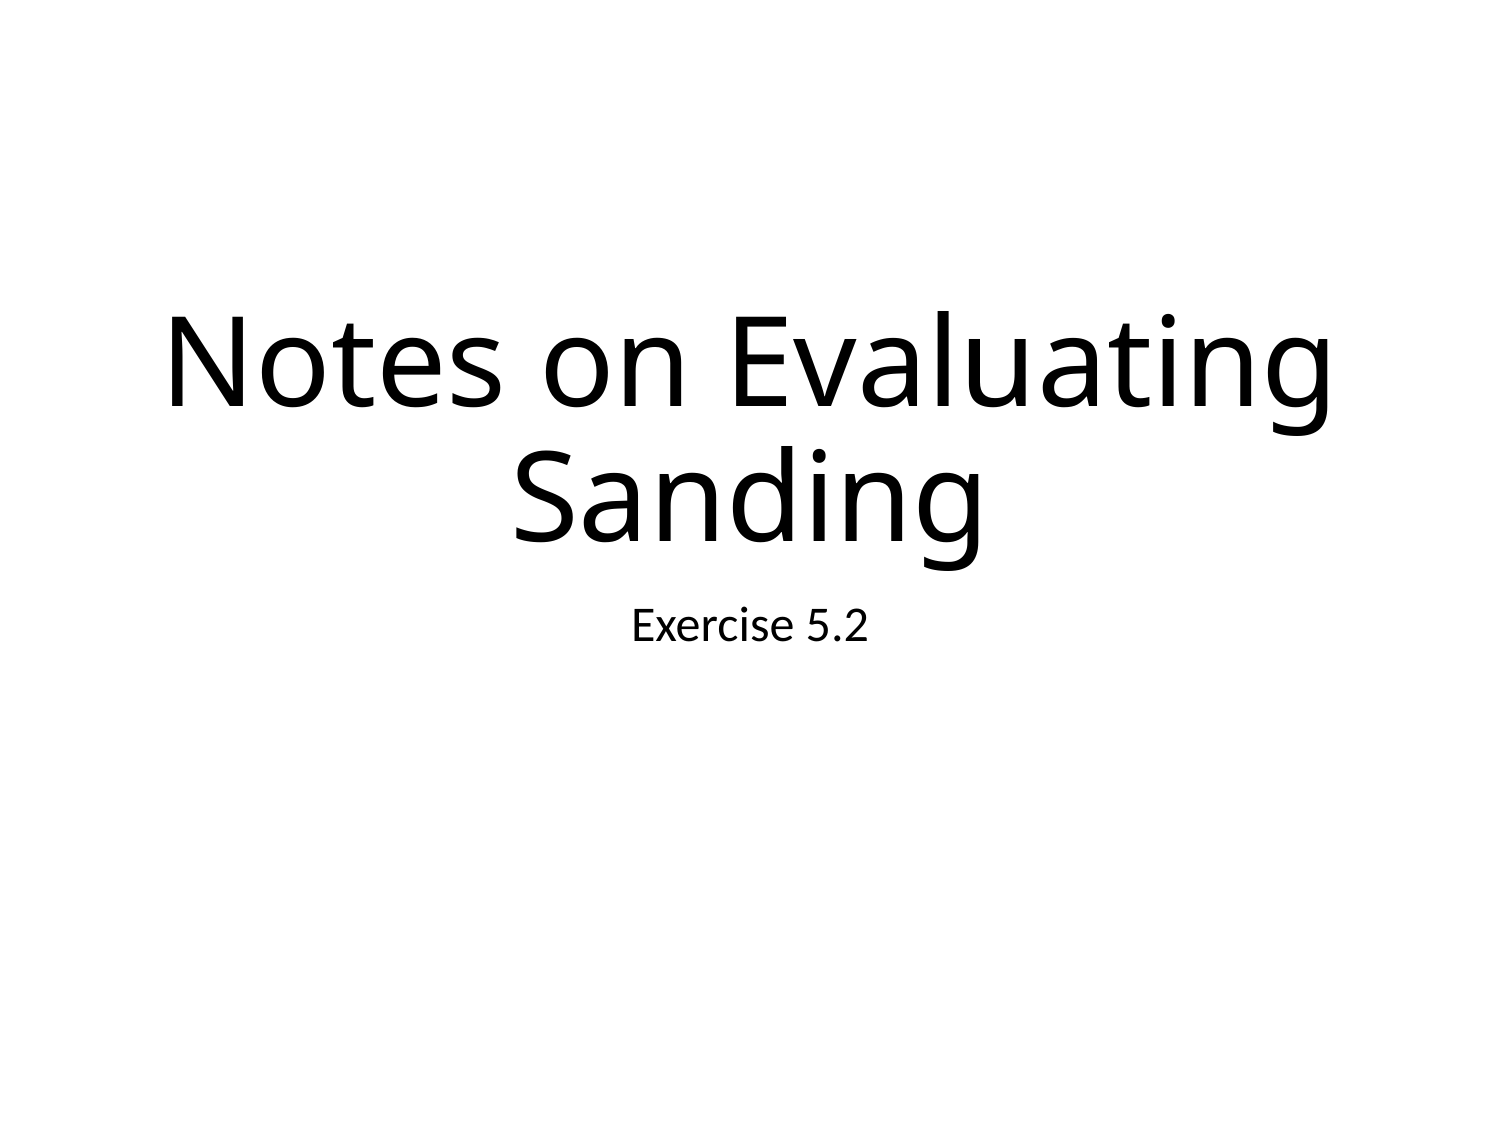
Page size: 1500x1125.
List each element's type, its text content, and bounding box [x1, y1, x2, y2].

subtitle Exercise 5.2 [187, 590, 1313, 863]
title Notes on Evaluating Sanding [112, 184, 1388, 576]
